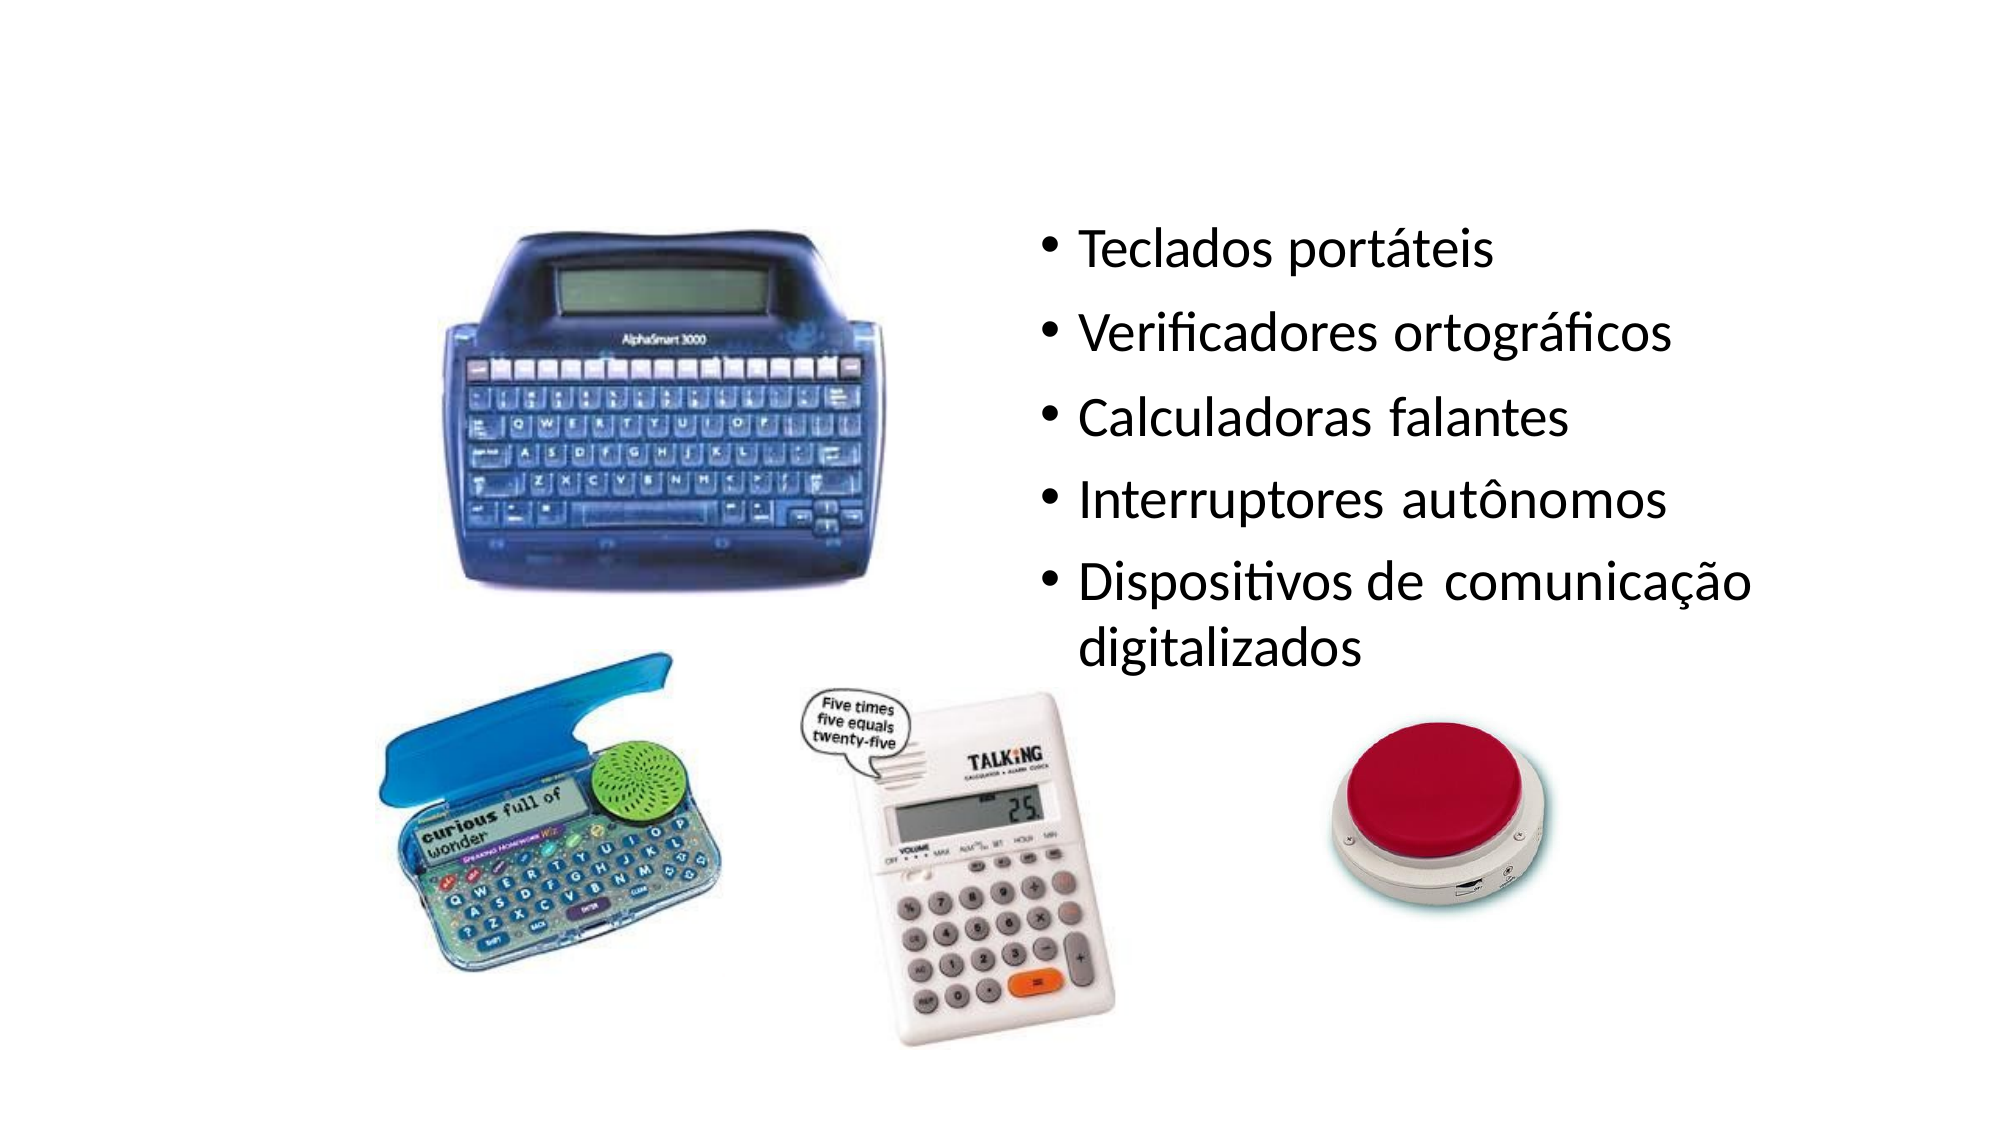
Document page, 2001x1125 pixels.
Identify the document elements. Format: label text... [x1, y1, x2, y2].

text_box [375, 649, 725, 977]
text_box [799, 687, 1163, 1050]
text_box [437, 226, 888, 597]
text_box Teclados portáteis Verificadores ortográficos Calculadoras falantes Interruptores autônomos Dispositivos de comunicação digitalizados [1038, 209, 1761, 678]
text_box [1312, 687, 1563, 938]
